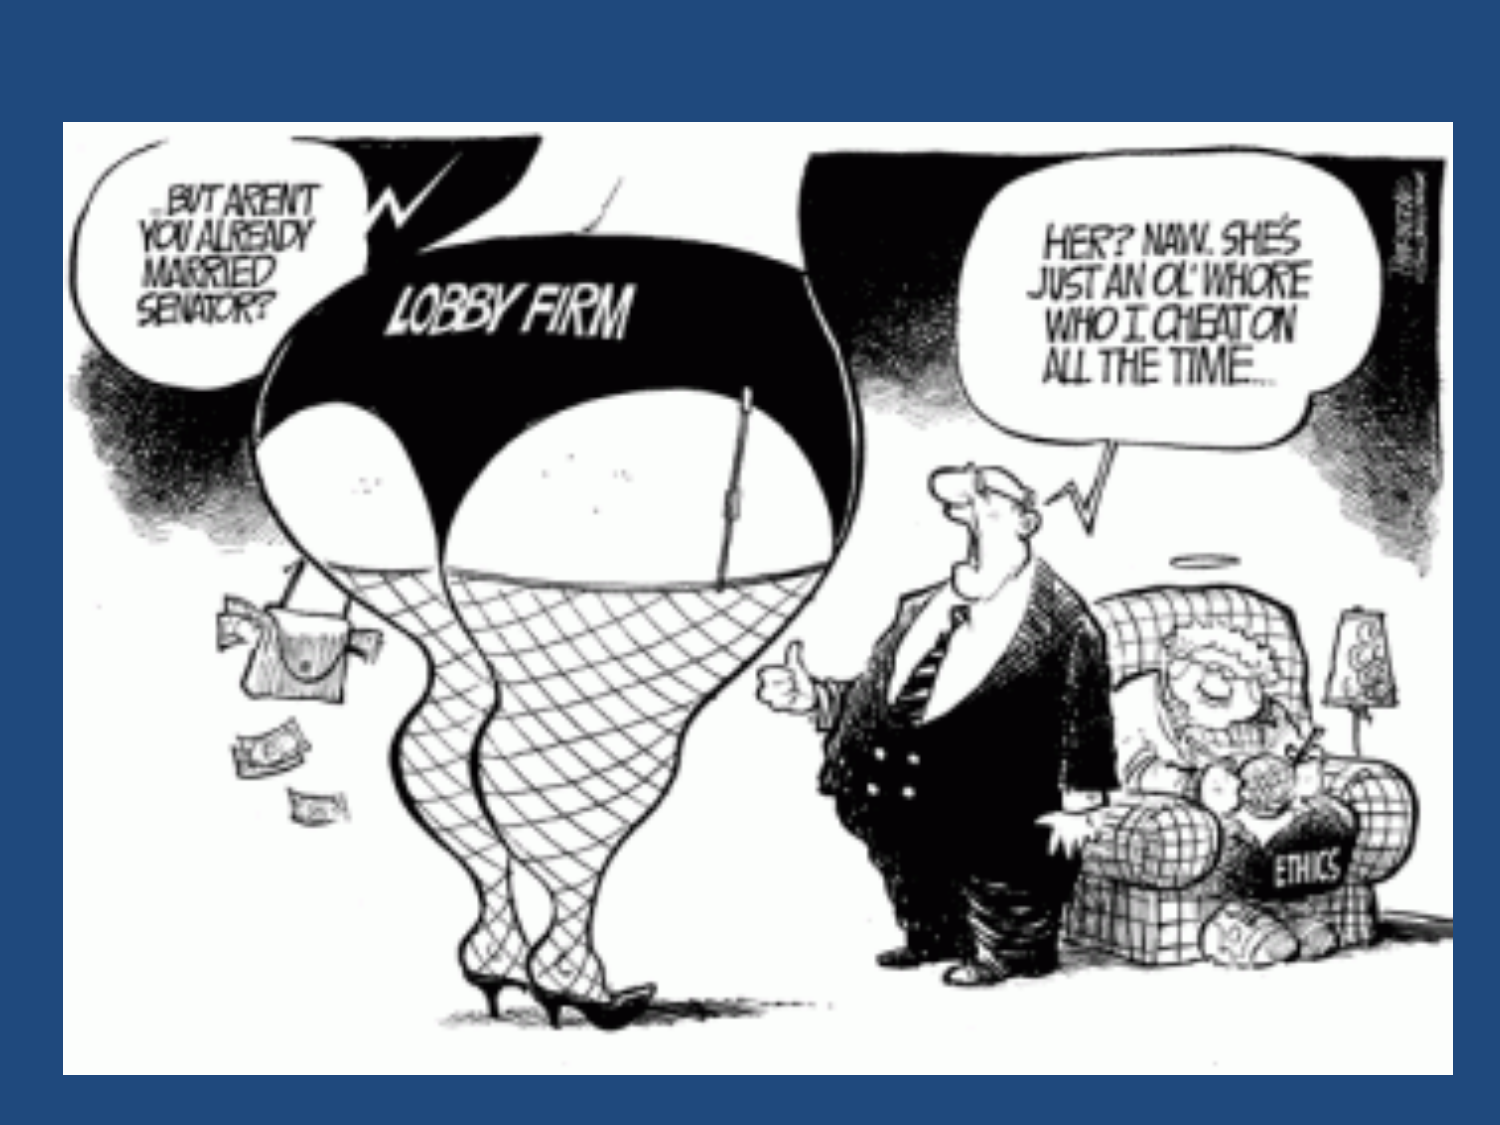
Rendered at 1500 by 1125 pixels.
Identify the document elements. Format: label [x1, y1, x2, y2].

picture [62, 121, 1453, 1075]
